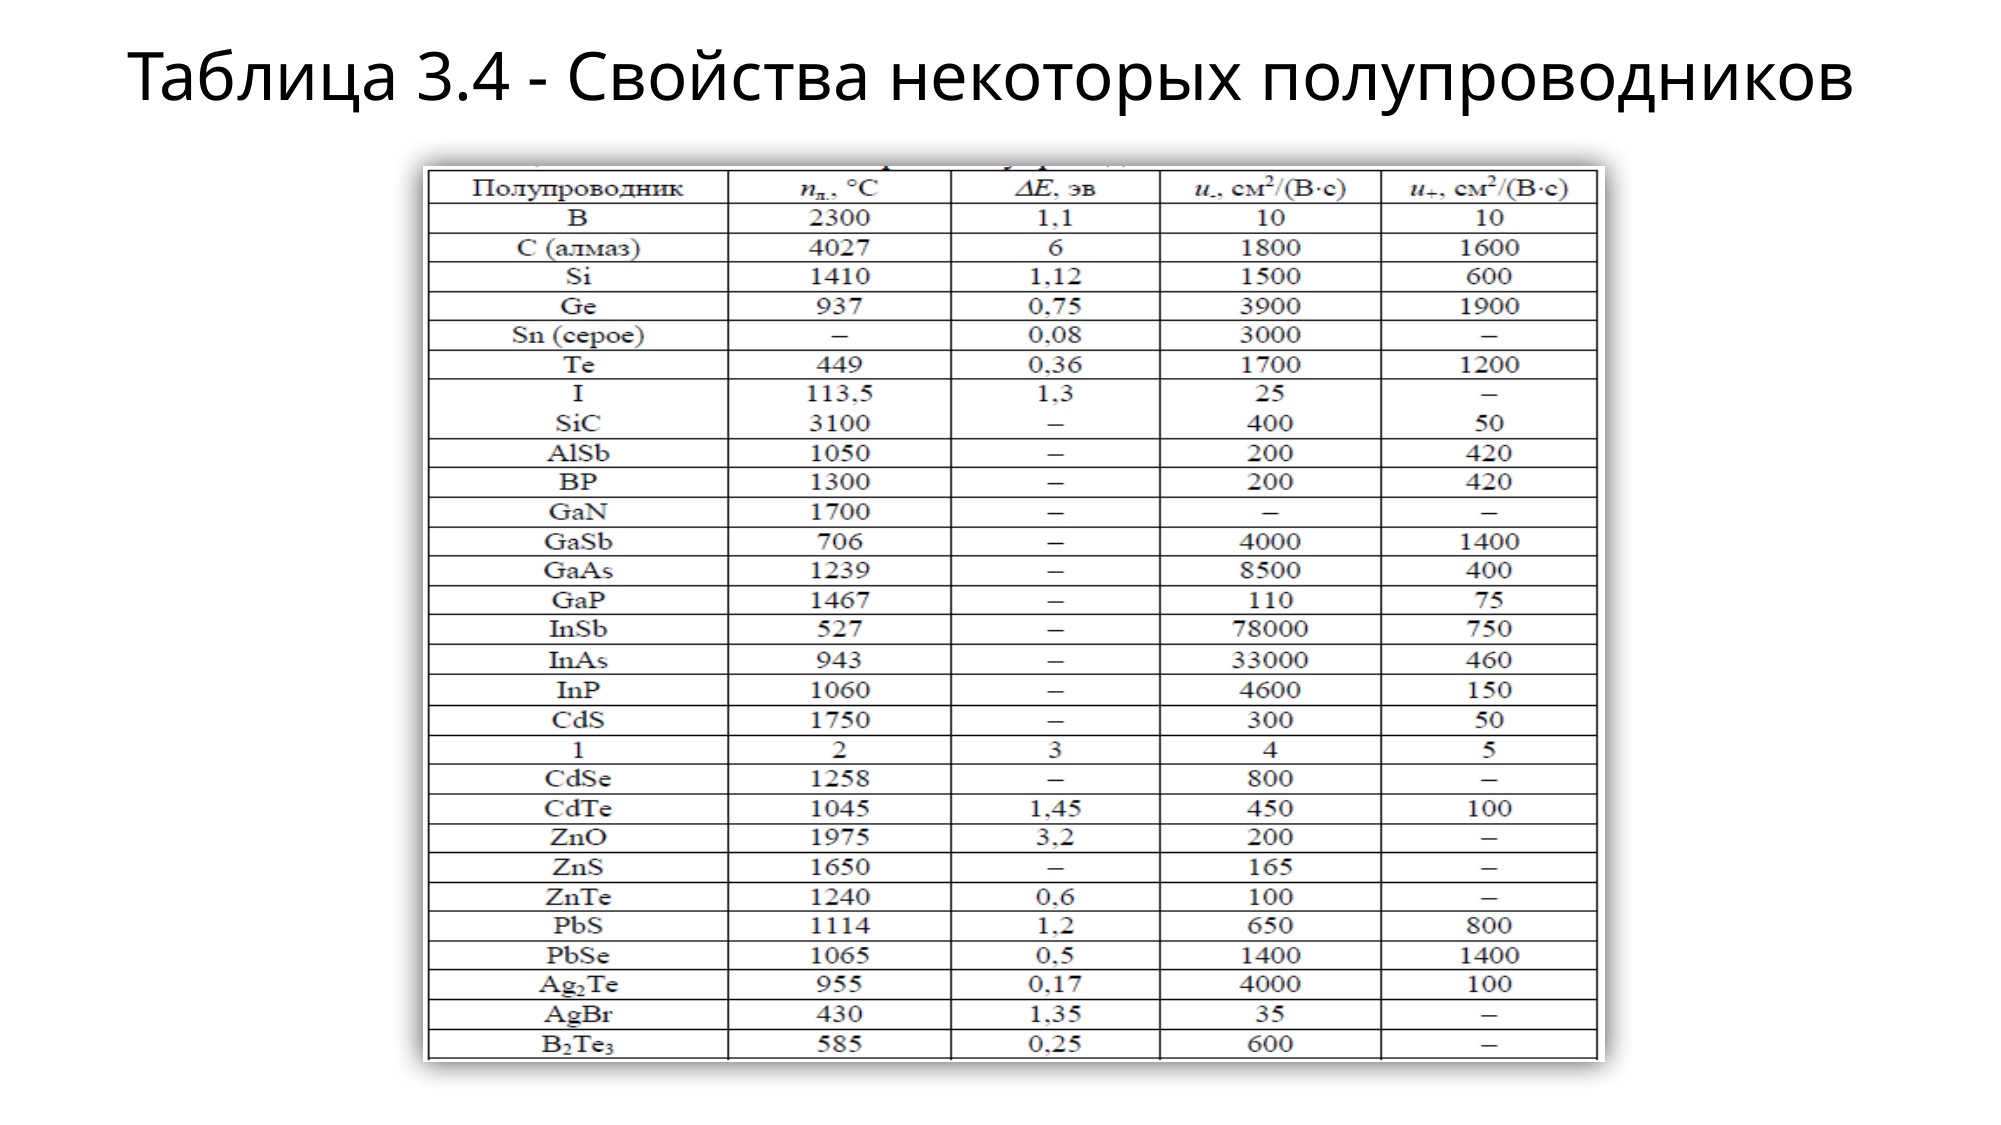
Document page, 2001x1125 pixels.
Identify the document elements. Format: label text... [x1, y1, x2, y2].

title Таблица 3.4 - Свойства некоторых полупроводников [112, 34, 1985, 123]
picture [422, 166, 1605, 1062]
